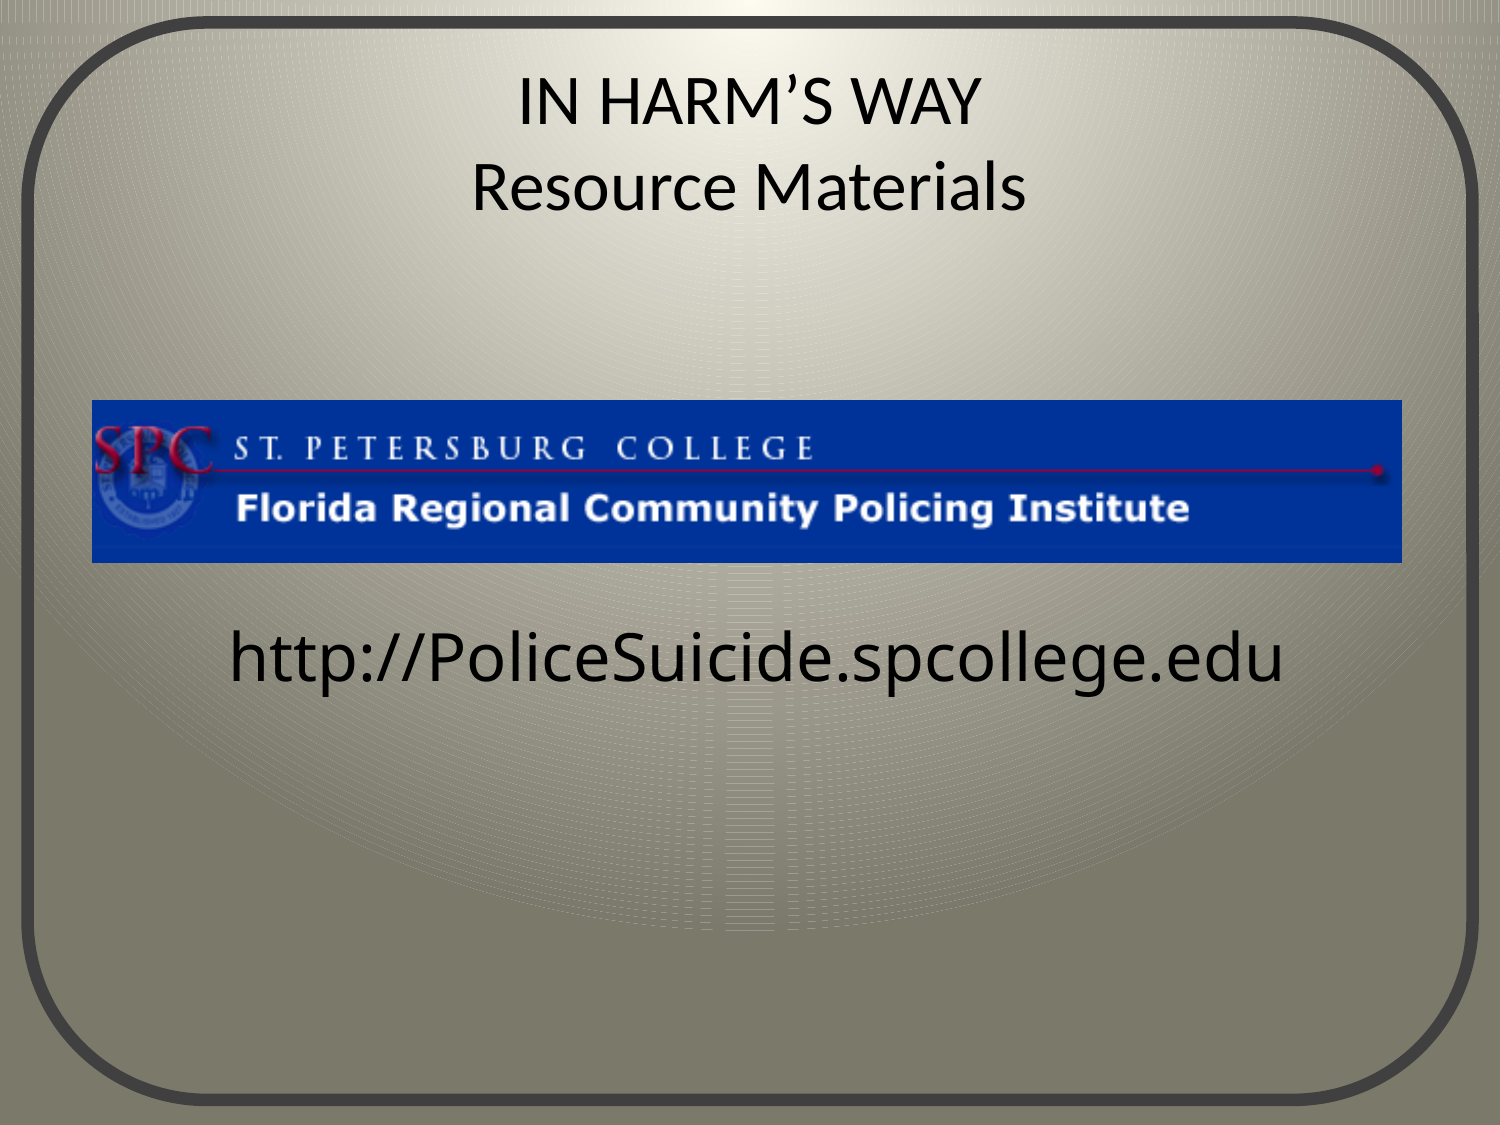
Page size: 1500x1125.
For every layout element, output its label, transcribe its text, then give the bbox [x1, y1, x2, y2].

title IN HARM’S WAY Resource Materials [75, 45, 1425, 233]
text_box http://PoliceSuicide.spcollege.edu [13, 607, 1486, 703]
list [92, 400, 1403, 563]
